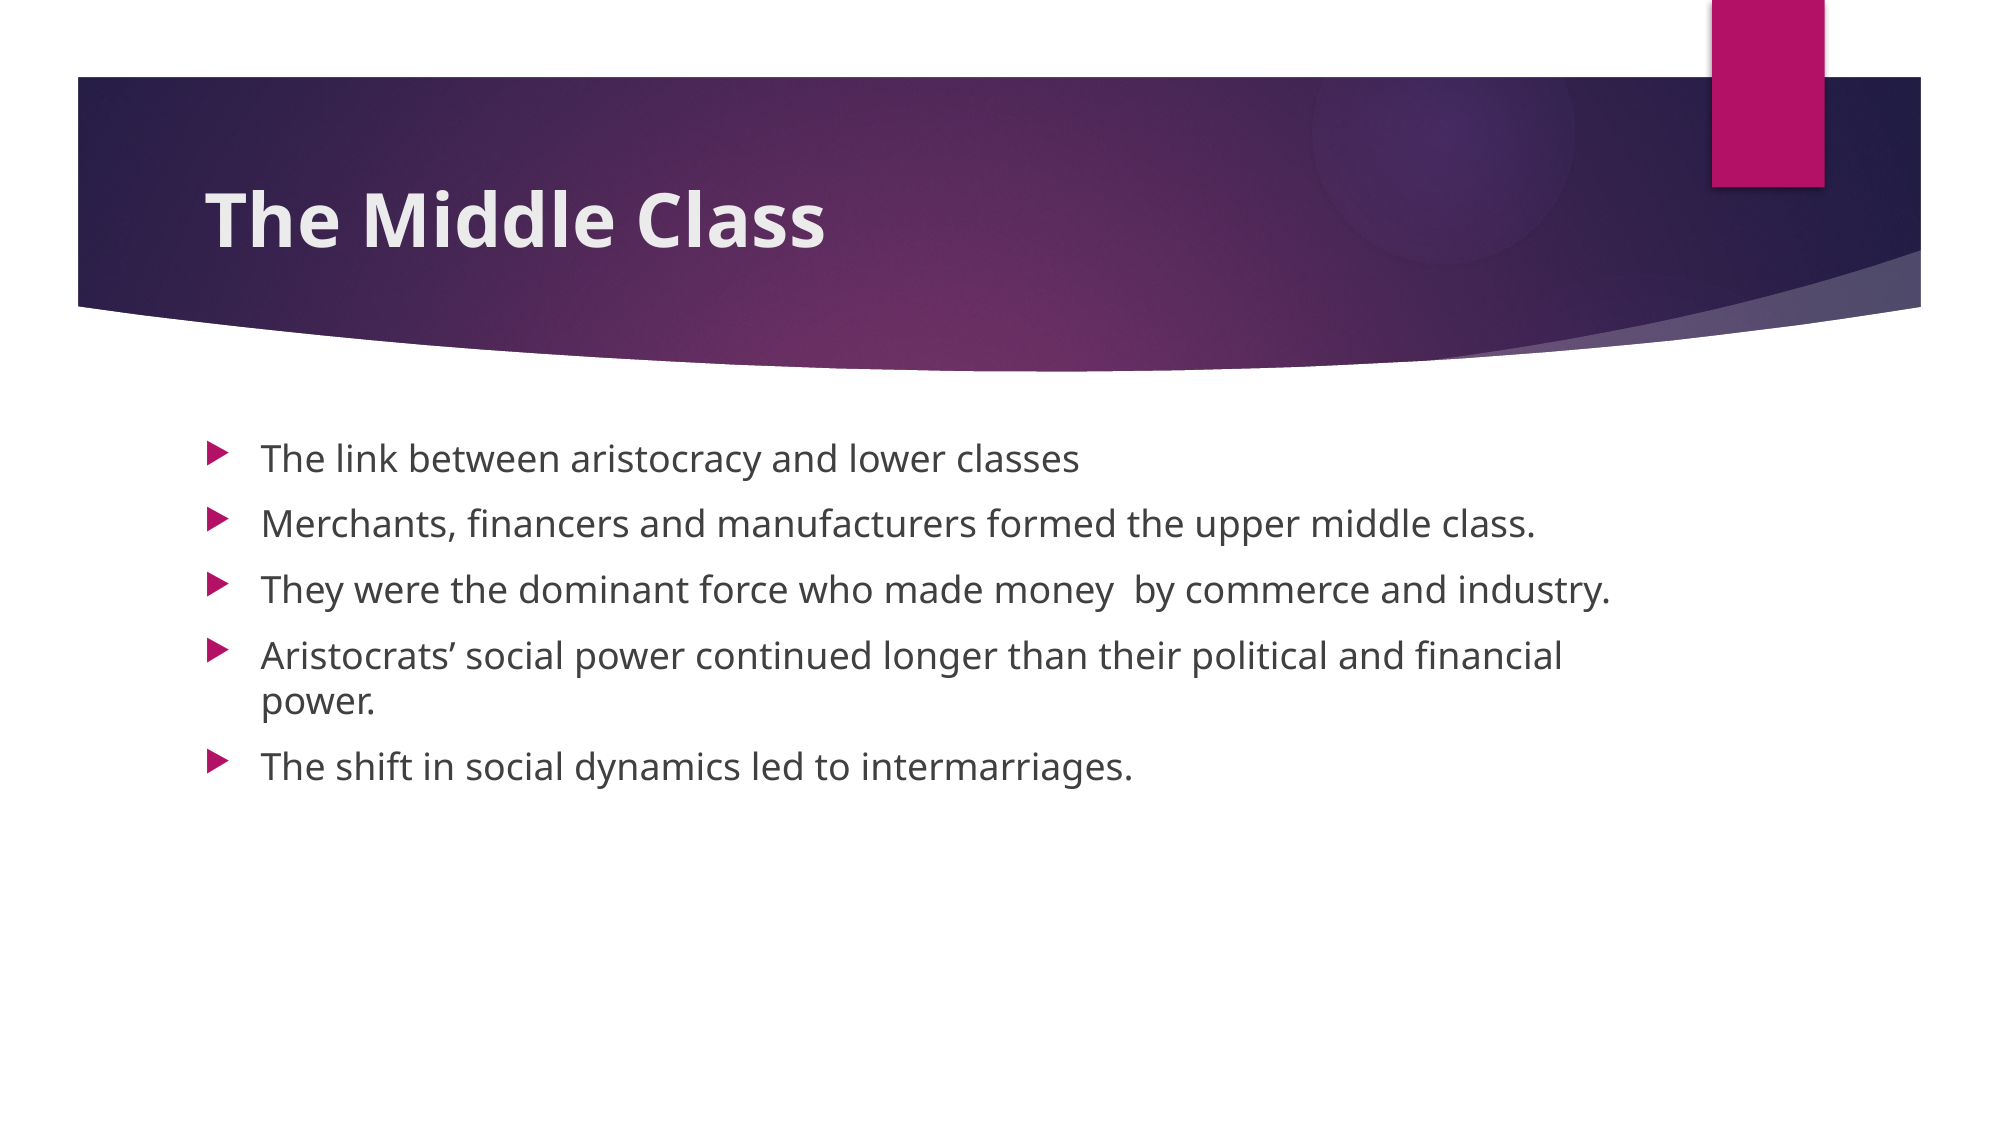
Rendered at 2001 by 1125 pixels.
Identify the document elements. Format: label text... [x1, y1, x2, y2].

title The Middle Class [189, 159, 1627, 276]
list The link between aristocracy and lower classes Merchants, financers and manufacturers formed the upper middle class. They were the dominant force who made money by commerce and industry. Aristocrats’ social power continued longer than their political and financial power. The shift in social dynamics led to intermarriages. [189, 427, 1638, 988]
